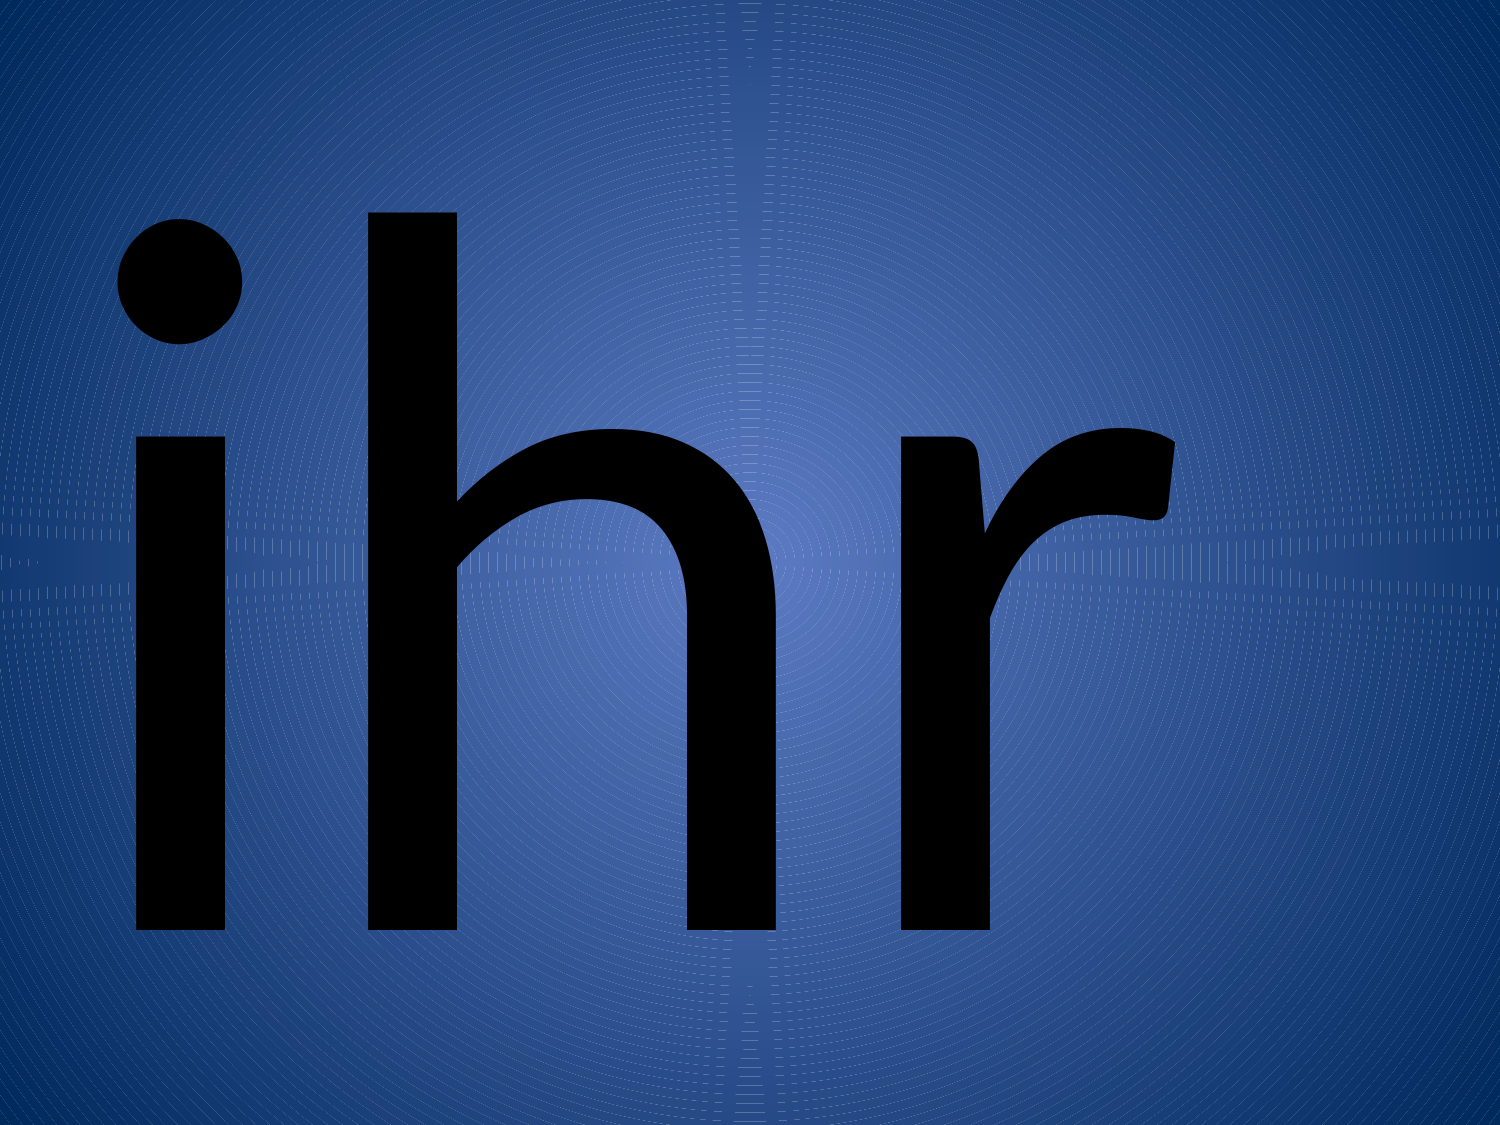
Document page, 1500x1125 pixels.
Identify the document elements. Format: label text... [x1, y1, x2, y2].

title ihr [62, 37, 1438, 1125]
